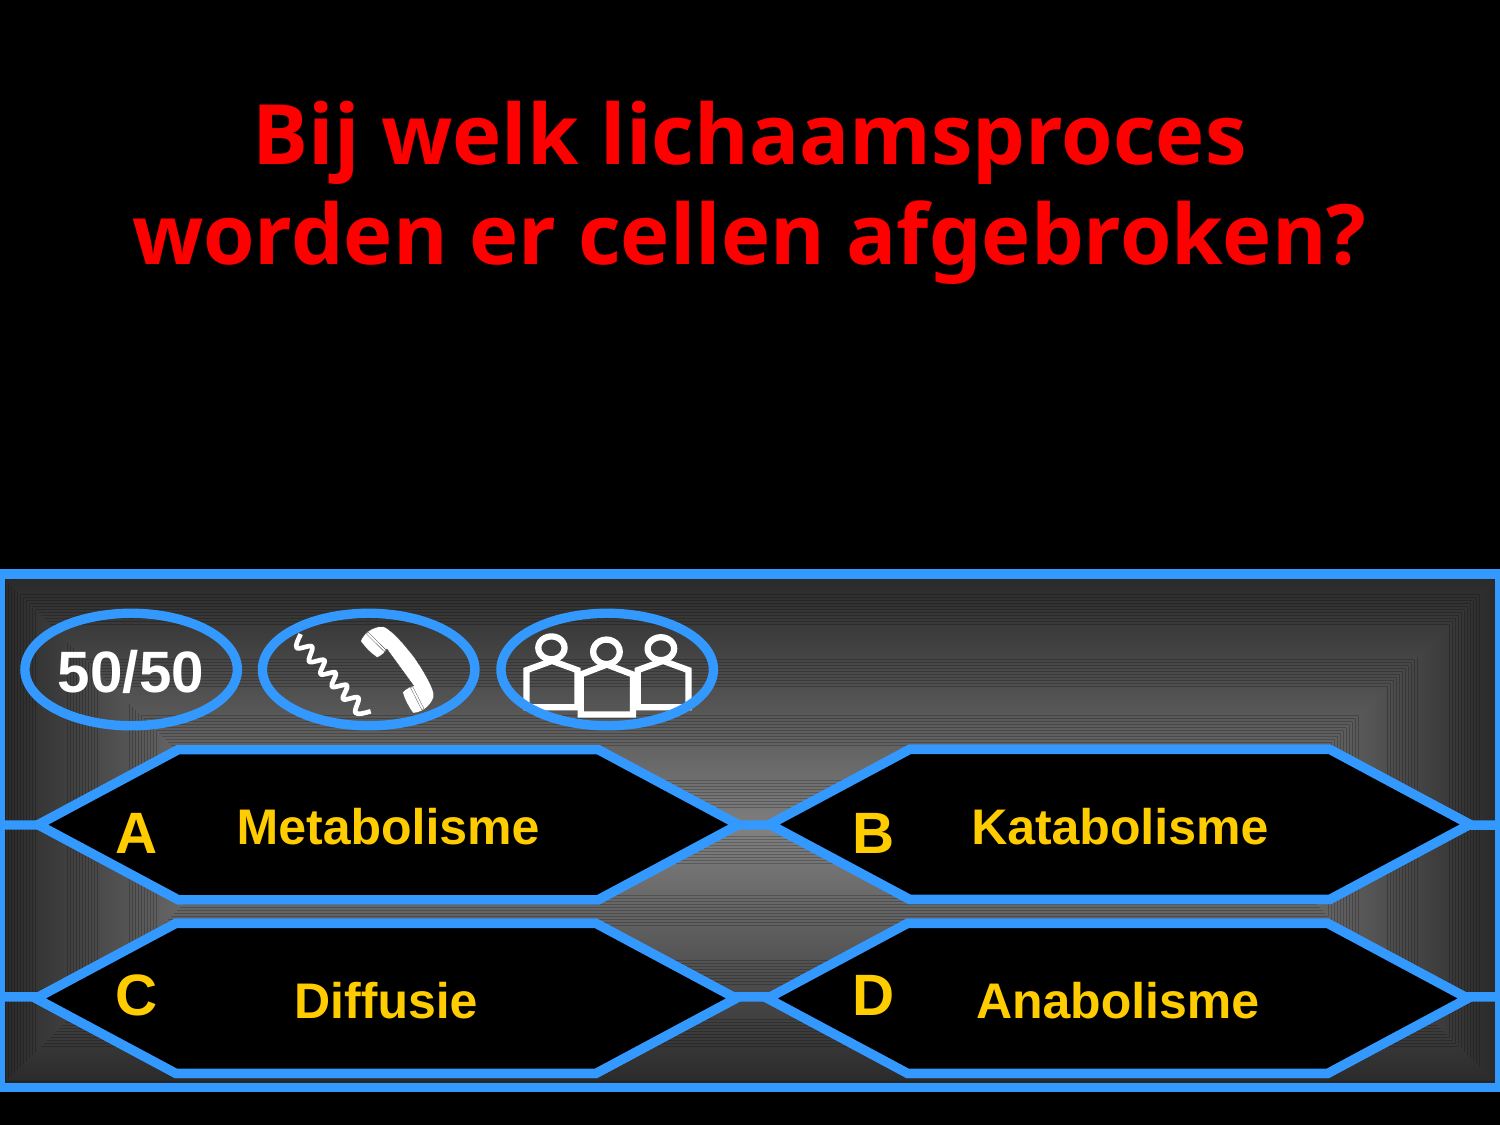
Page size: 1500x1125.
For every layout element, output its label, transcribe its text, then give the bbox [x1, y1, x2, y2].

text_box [526, 636, 689, 715]
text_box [0, 574, 1500, 1088]
title Bij welk lichaamsproces worden er cellen afgebroken? [112, 87, 1388, 275]
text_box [324, 624, 435, 730]
